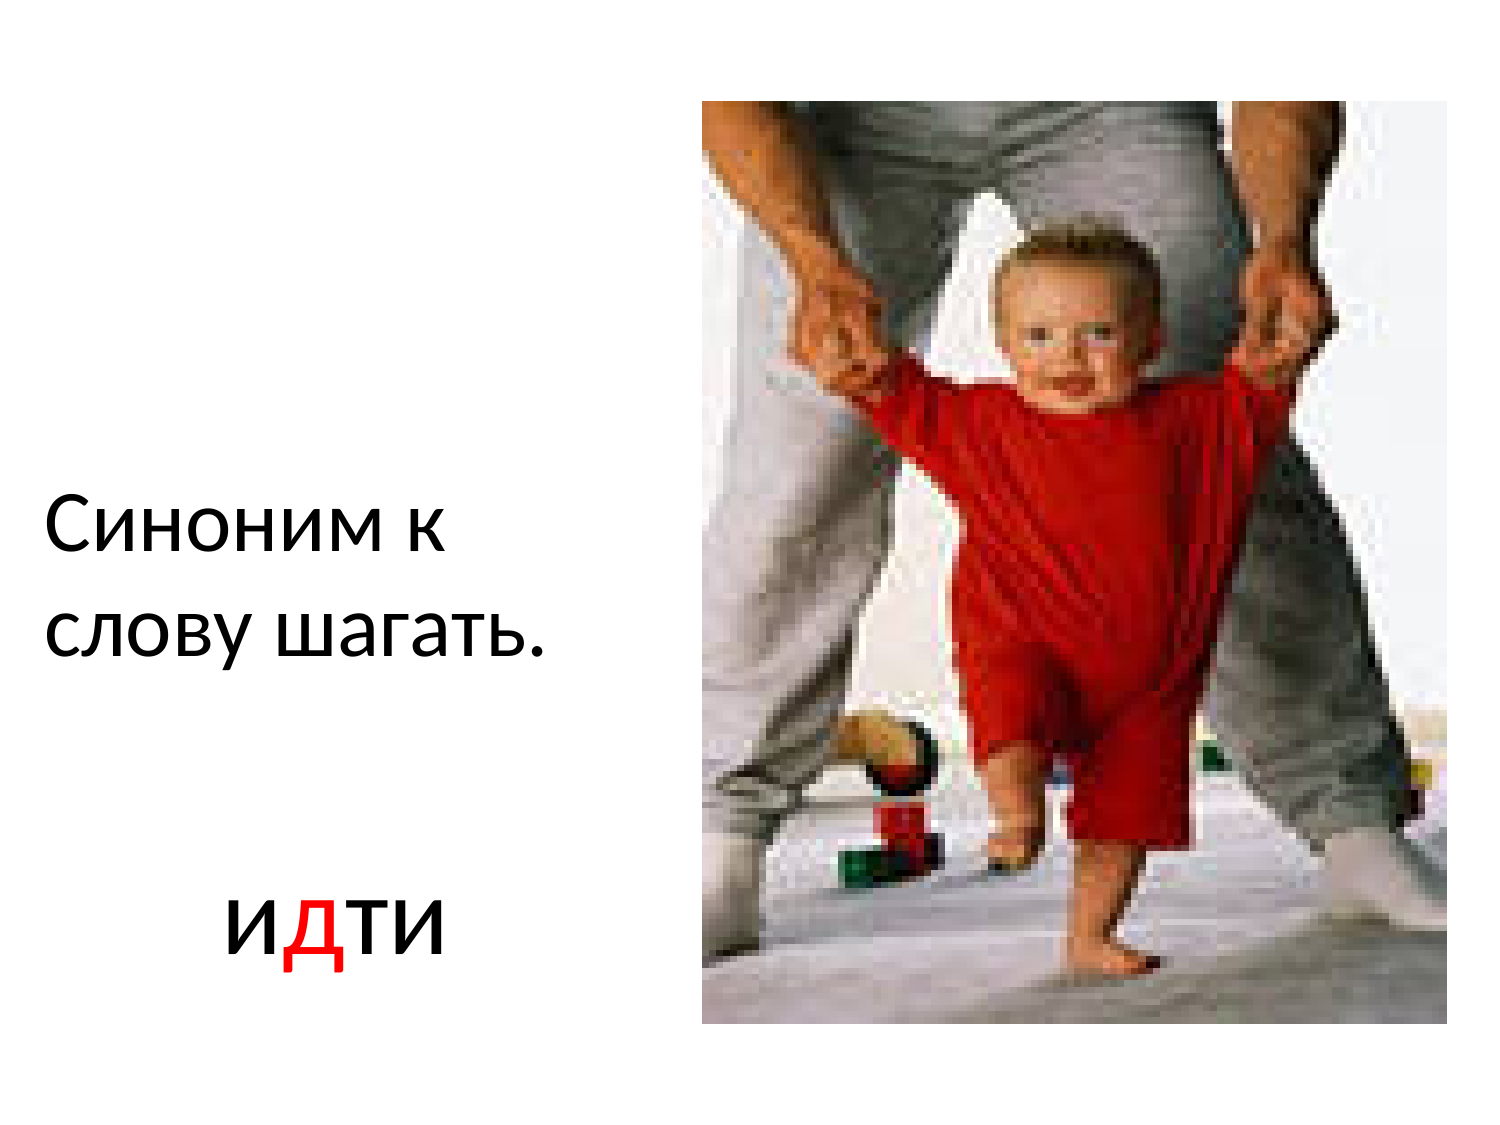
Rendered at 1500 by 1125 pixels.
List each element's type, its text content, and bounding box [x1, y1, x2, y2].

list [702, 101, 1448, 1024]
list идти [17, 834, 680, 1012]
title Синоним к слову шагать. [29, 66, 609, 787]
